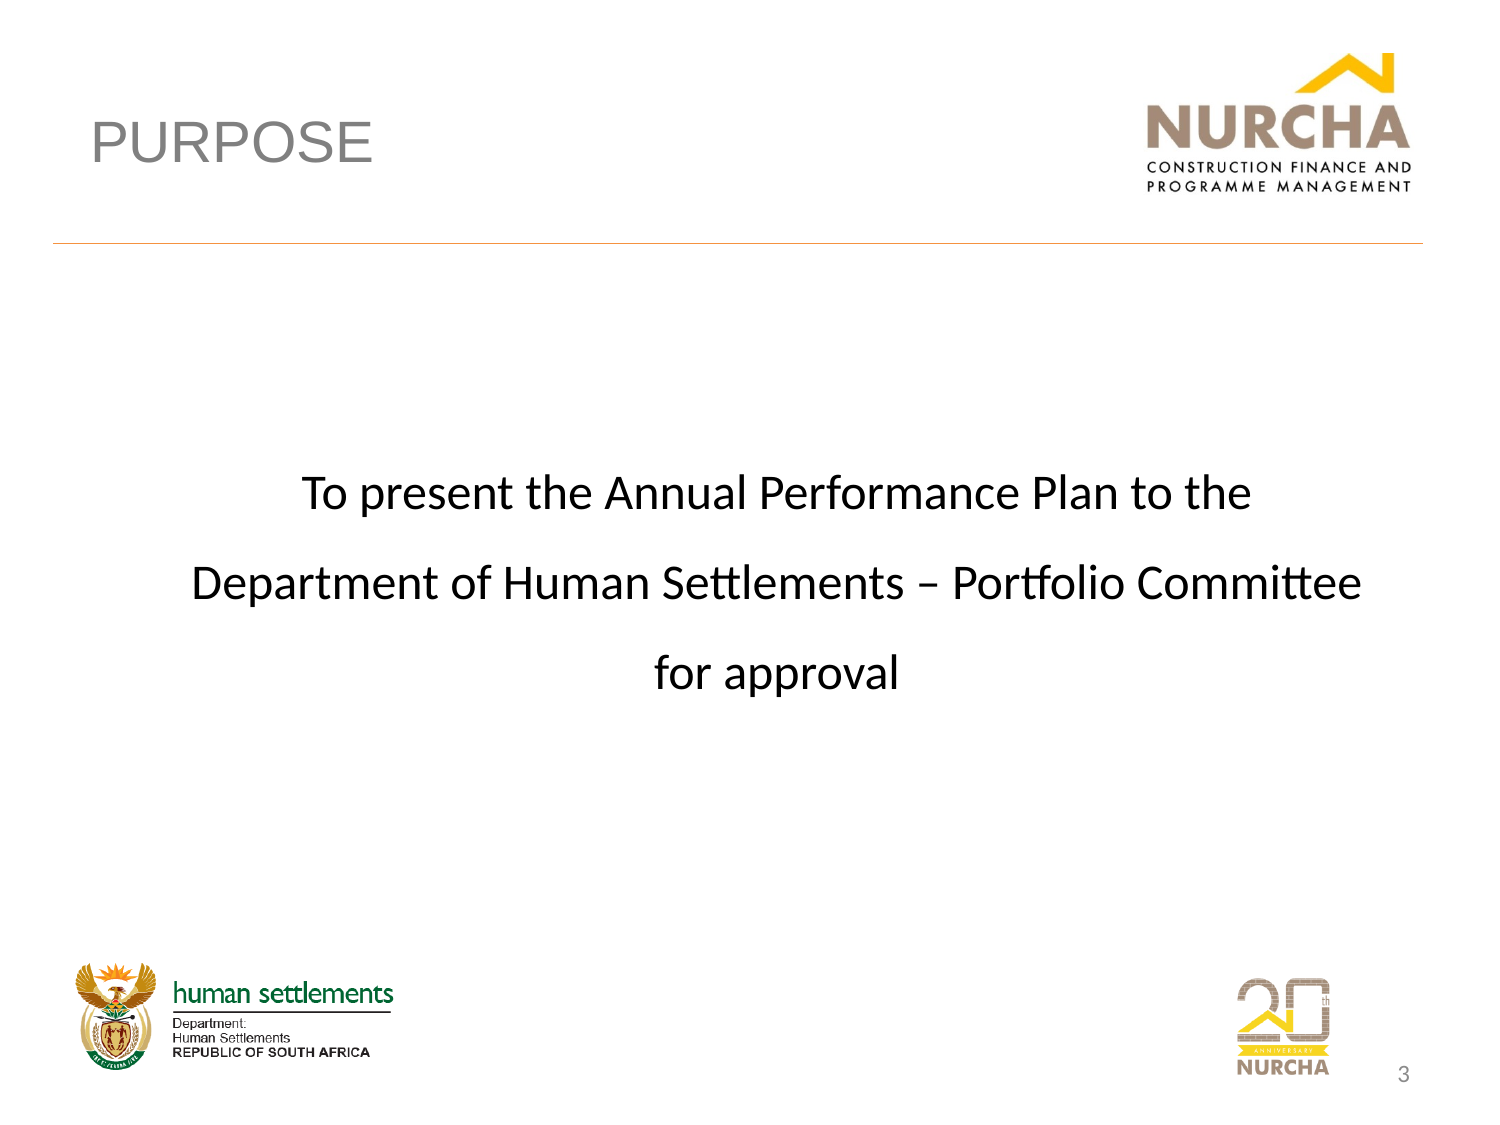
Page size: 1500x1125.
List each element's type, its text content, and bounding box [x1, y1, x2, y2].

text_box To present the Annual Performance Plan to the Department of Human Settlements – Portfolio Committee for approval [175, 387, 1379, 788]
picture [65, 961, 402, 1073]
picture [1232, 976, 1334, 1042]
title PURPOSE [75, 45, 1425, 233]
slide_number 3 [1074, 1042, 1425, 1103]
